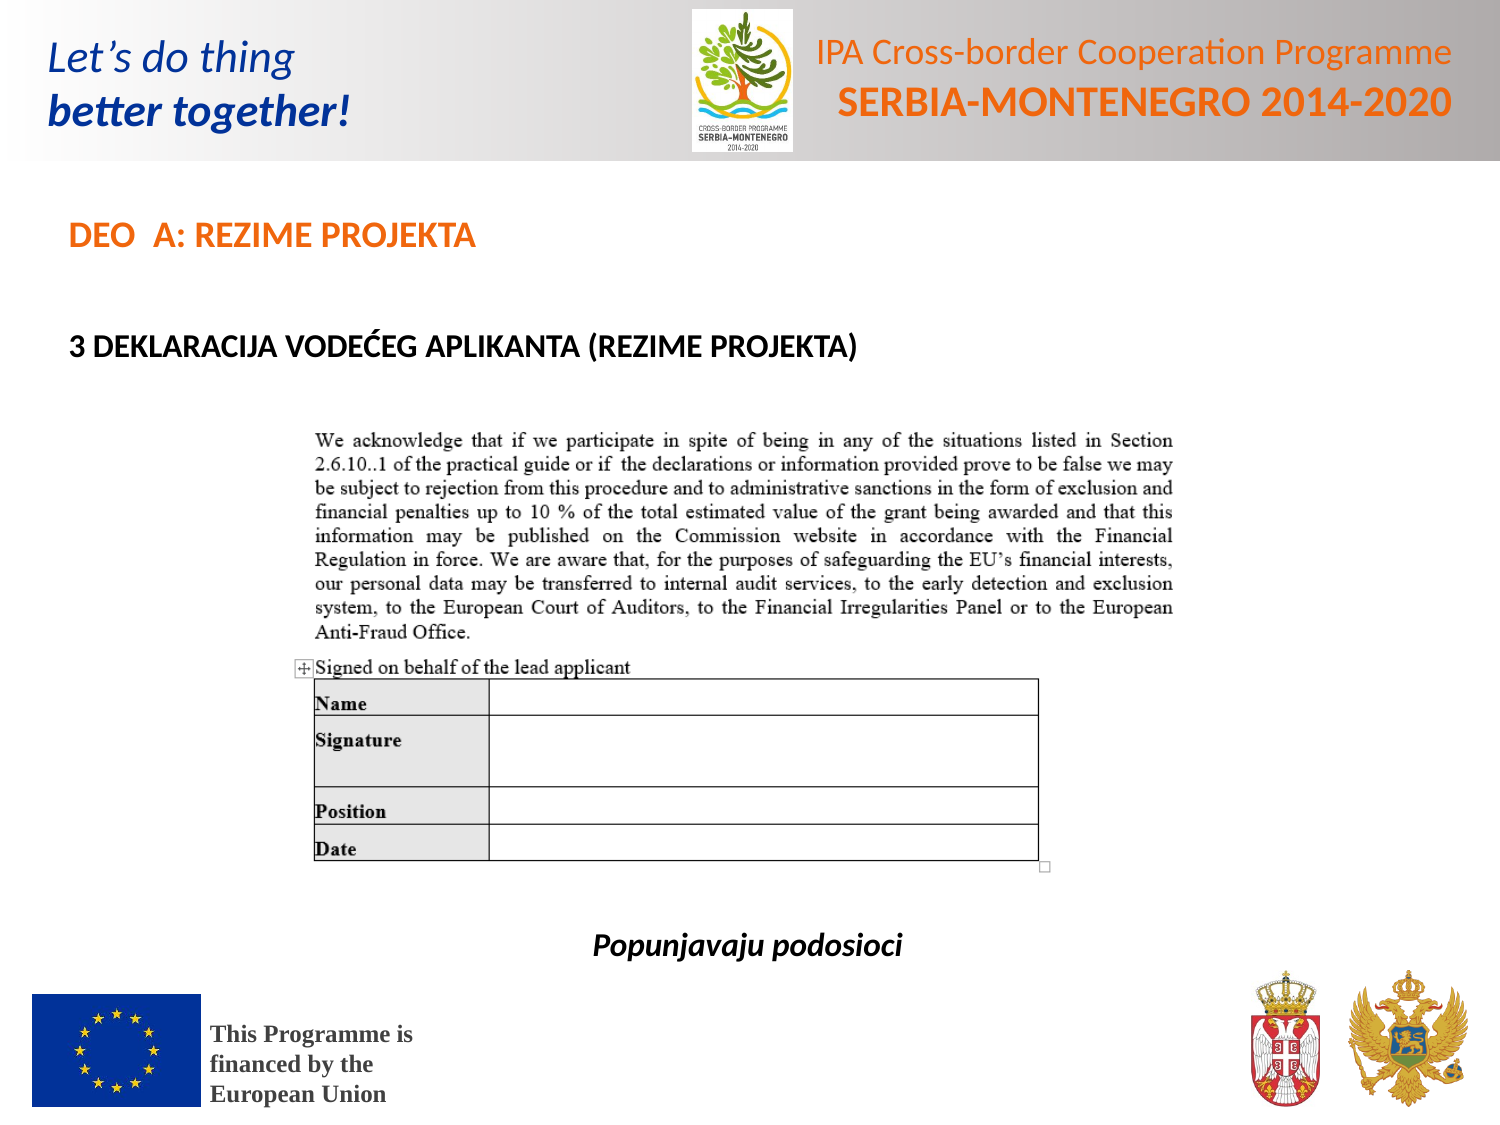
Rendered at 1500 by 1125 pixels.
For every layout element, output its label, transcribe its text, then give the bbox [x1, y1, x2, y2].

text_box DEO A: REZIME PROJEKTA 3 DEKLARACIJA VODEĆEG APLIKANTA (REZIME PROJEKTA) Popunjavaju podosioci [54, 202, 1442, 971]
picture [692, 9, 793, 152]
picture [271, 398, 1225, 901]
picture [1348, 970, 1468, 1107]
picture [1251, 971, 1320, 1107]
picture [32, 994, 201, 1107]
